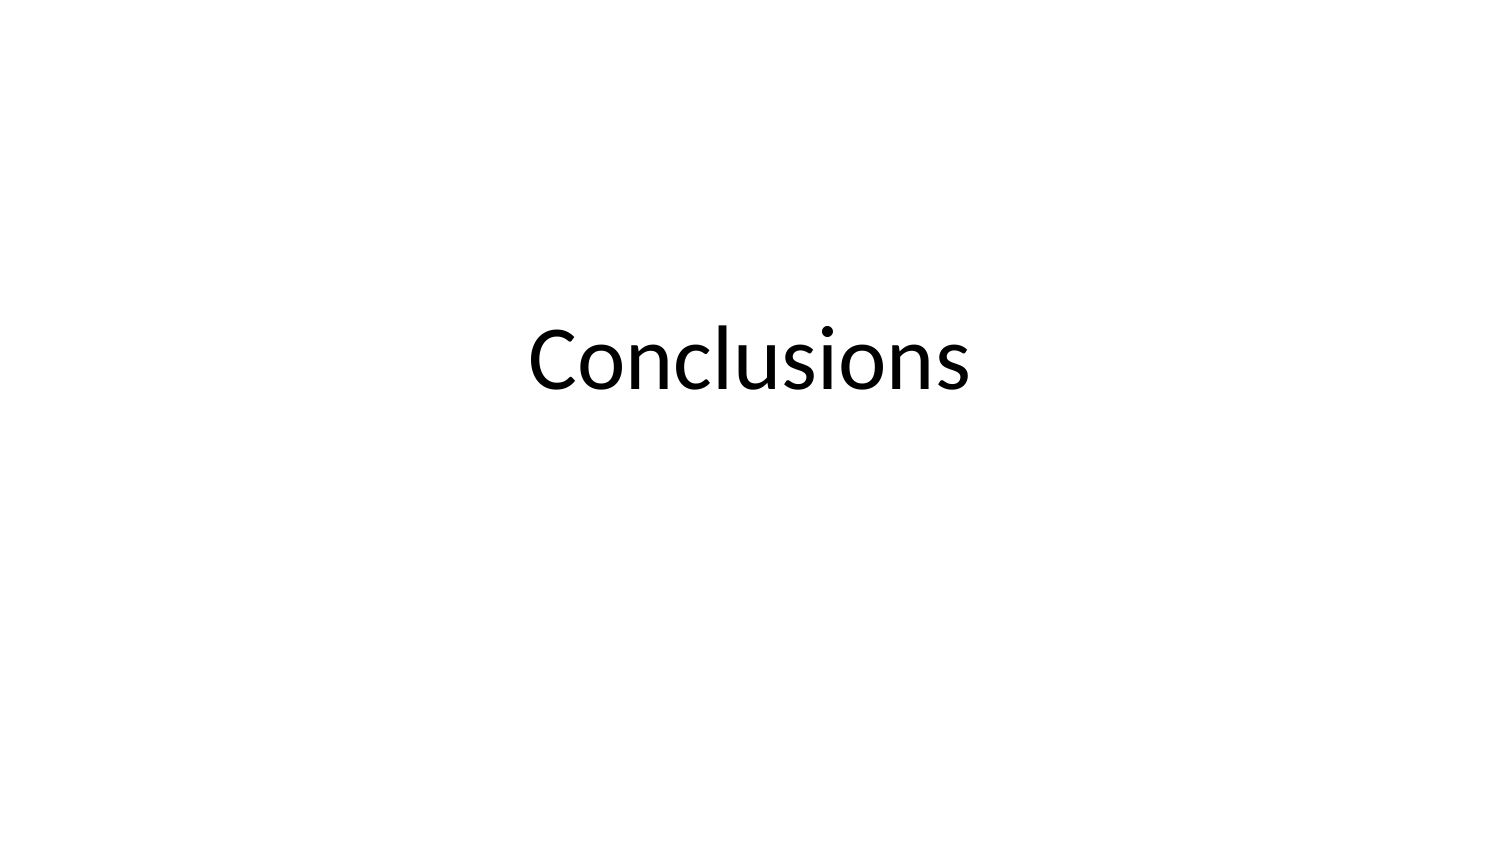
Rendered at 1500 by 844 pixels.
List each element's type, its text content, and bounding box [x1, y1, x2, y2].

title Conclusions [112, 262, 1388, 443]
